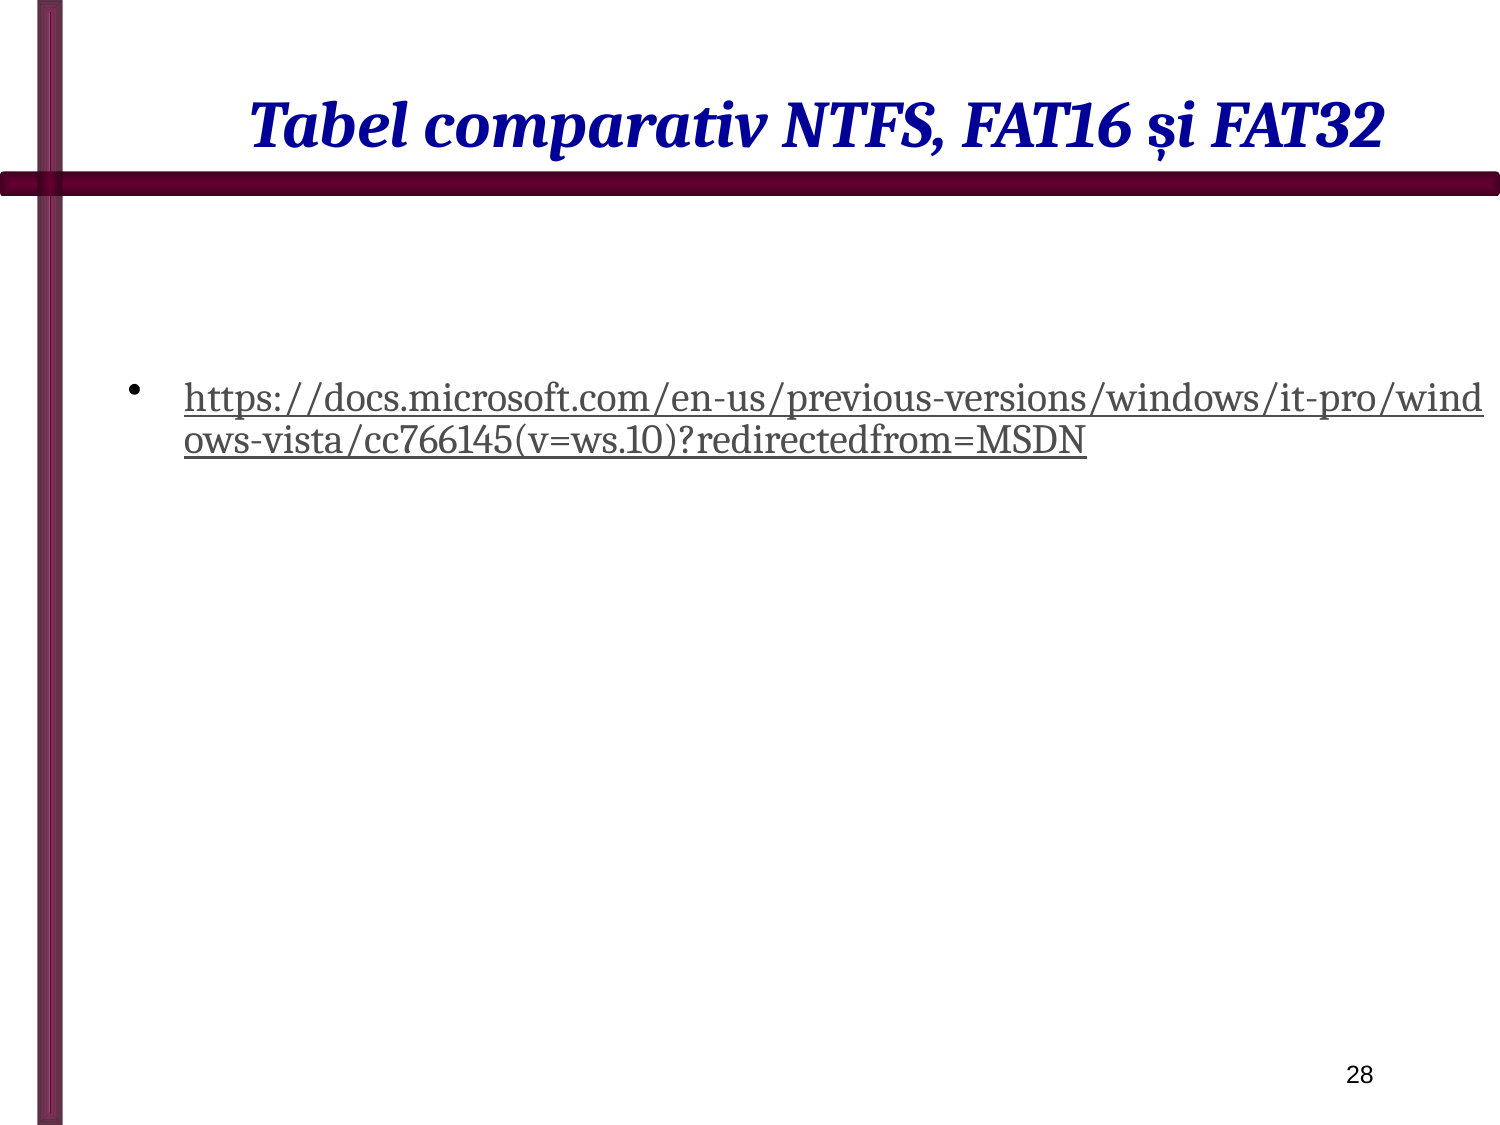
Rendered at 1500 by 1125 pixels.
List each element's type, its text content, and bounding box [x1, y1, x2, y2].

list https://docs.microsoft.com/en-us/previous-versions/windows/it-pro/windows-vista/cc766145(v=ws.10)?redirectedfrom=MSDN [112, 224, 1500, 1000]
title Tabel comparativ NTFS, FAT16 și FAT32 [125, 24, 1400, 169]
